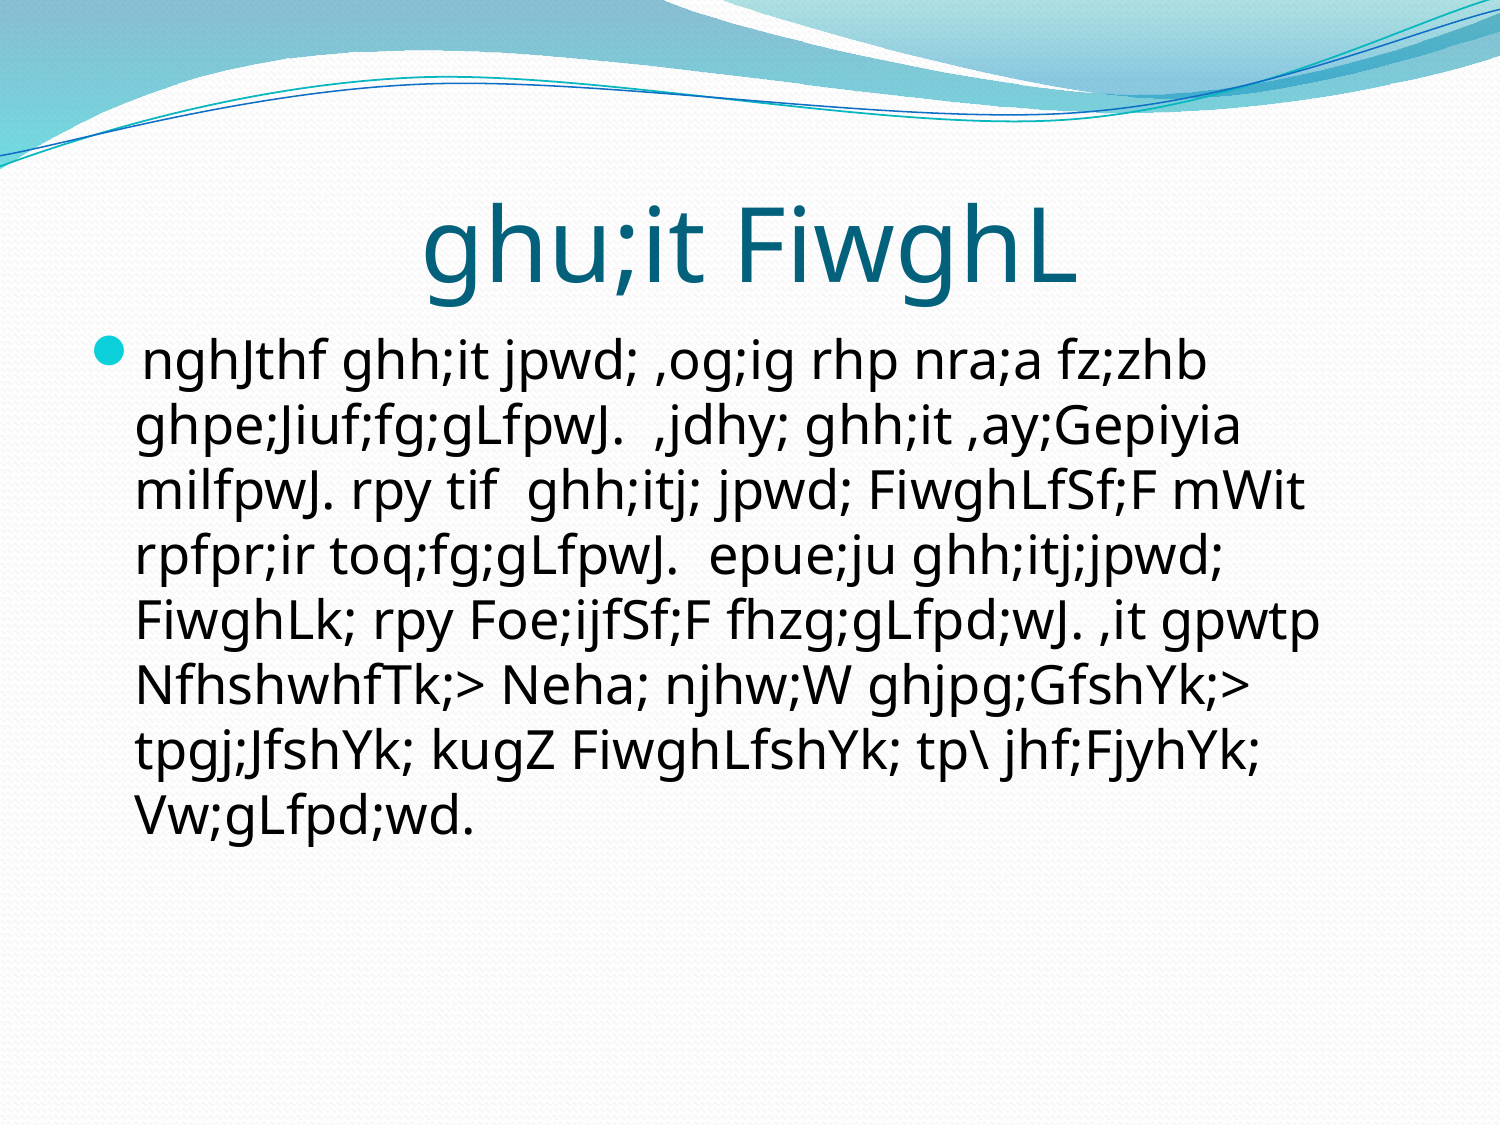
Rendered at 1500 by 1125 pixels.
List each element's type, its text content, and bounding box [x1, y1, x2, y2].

title ghu;it FiwghL [75, 115, 1425, 303]
list nghJthf ghh;it jpwd; ,og;ig rhp nra;a fz;zhb ghpe;Jiuf;fg;gLfpwJ. ,jdhy; ghh;it ,ay;Gepiyia milfpwJ. rpy tif ghh;itj; jpwd; FiwghLfSf;F mWit rpfpr;ir toq;fg;gLfpwJ. epue;ju ghh;itj;jpwd; FiwghLk; rpy Foe;ijfSf;F fhzg;gLfpd;wJ. ,it gpwtp NfhshwhfTk;> Neha; njhw;W ghjpg;GfshYk;> tpgj;JfshYk; kugZ FiwghLfshYk; tp\ jhf;FjyhYk; Vw;gLfpd;wd. [75, 317, 1425, 1038]
